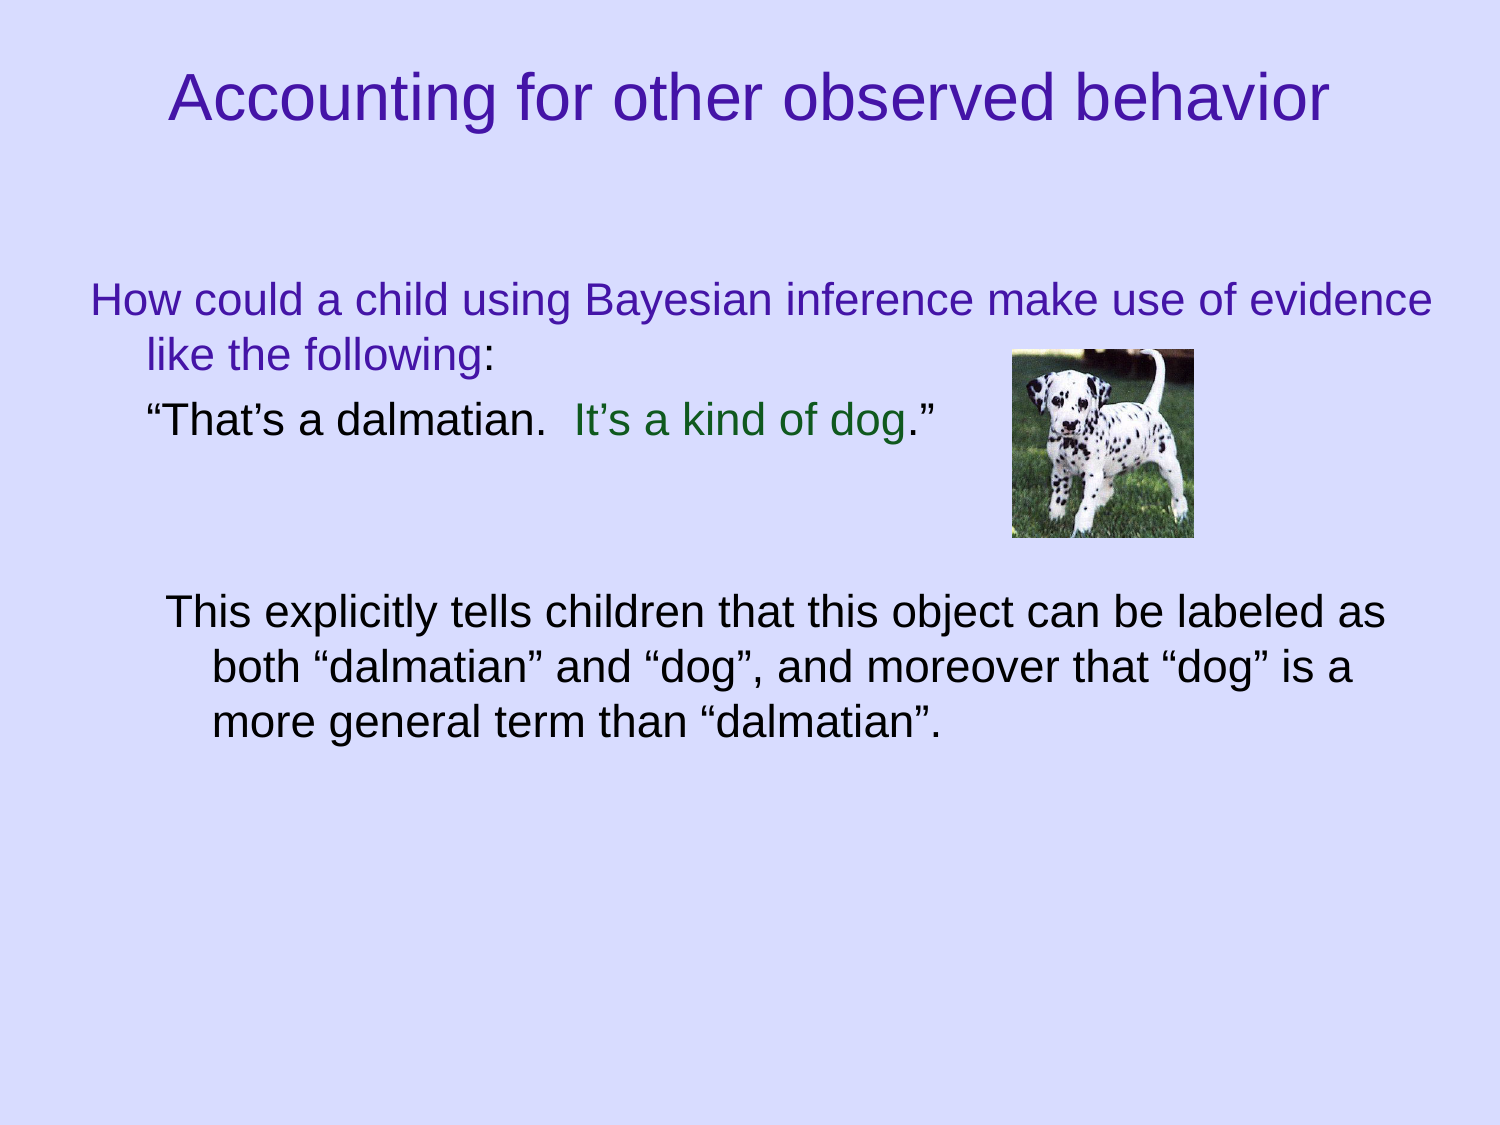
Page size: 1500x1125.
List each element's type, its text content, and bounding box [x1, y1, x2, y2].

picture [1012, 349, 1194, 538]
title Accounting for other observed behavior [112, 0, 1388, 188]
list How could a child using Bayesian inference make use of evidence like the following: “That’s a dalmatian. It’s a kind of dog.” This explicitly tells children that this object can be labeled as both “dalmatian” and “dog”, and moreover that “dog” is a more general term than “dalmatian”. [74, 262, 1451, 1026]
